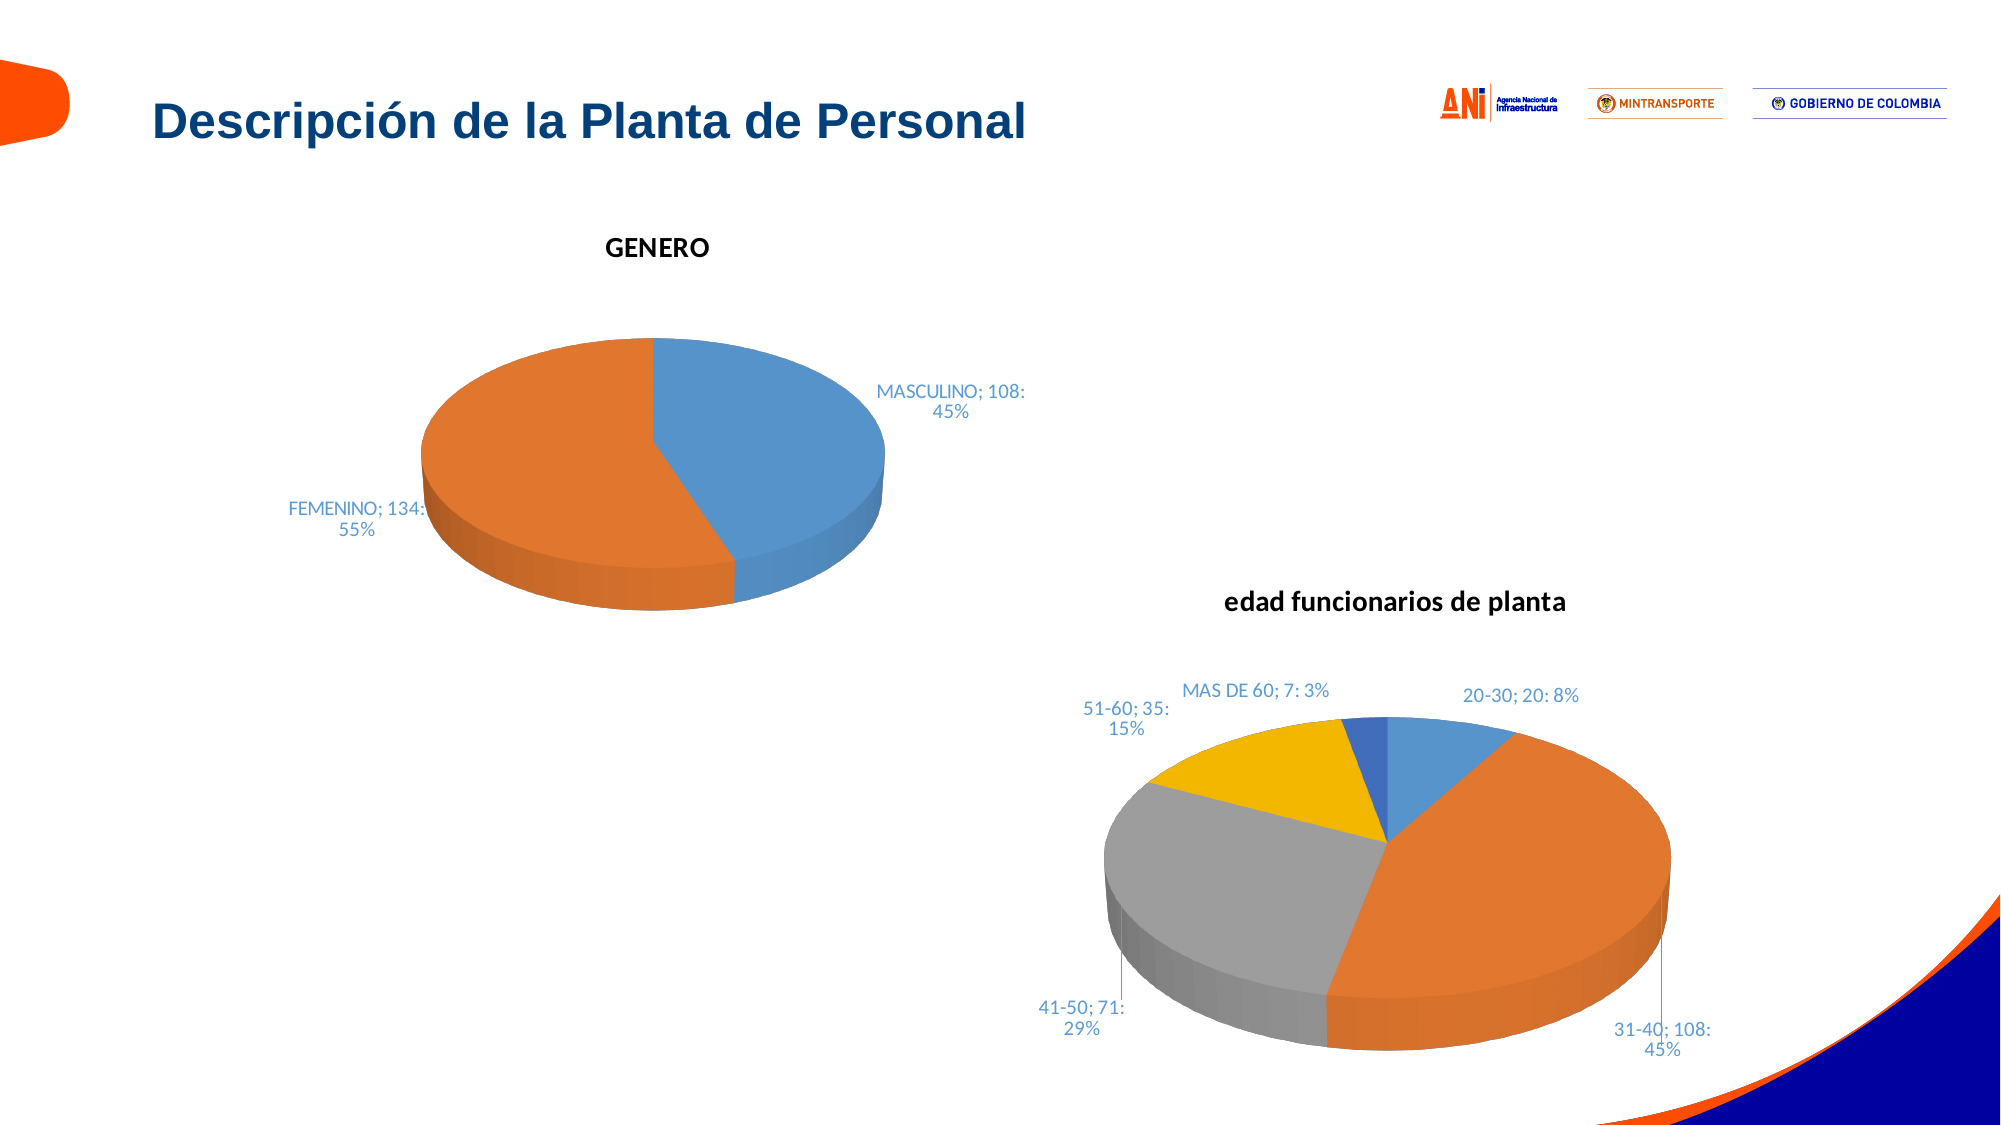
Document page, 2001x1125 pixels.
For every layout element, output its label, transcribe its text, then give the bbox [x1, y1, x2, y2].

picture [0, 0, 2001, 1125]
chart [219, 209, 1833, 1061]
text_box Descripción de la Planta de Personal [137, 81, 1525, 156]
